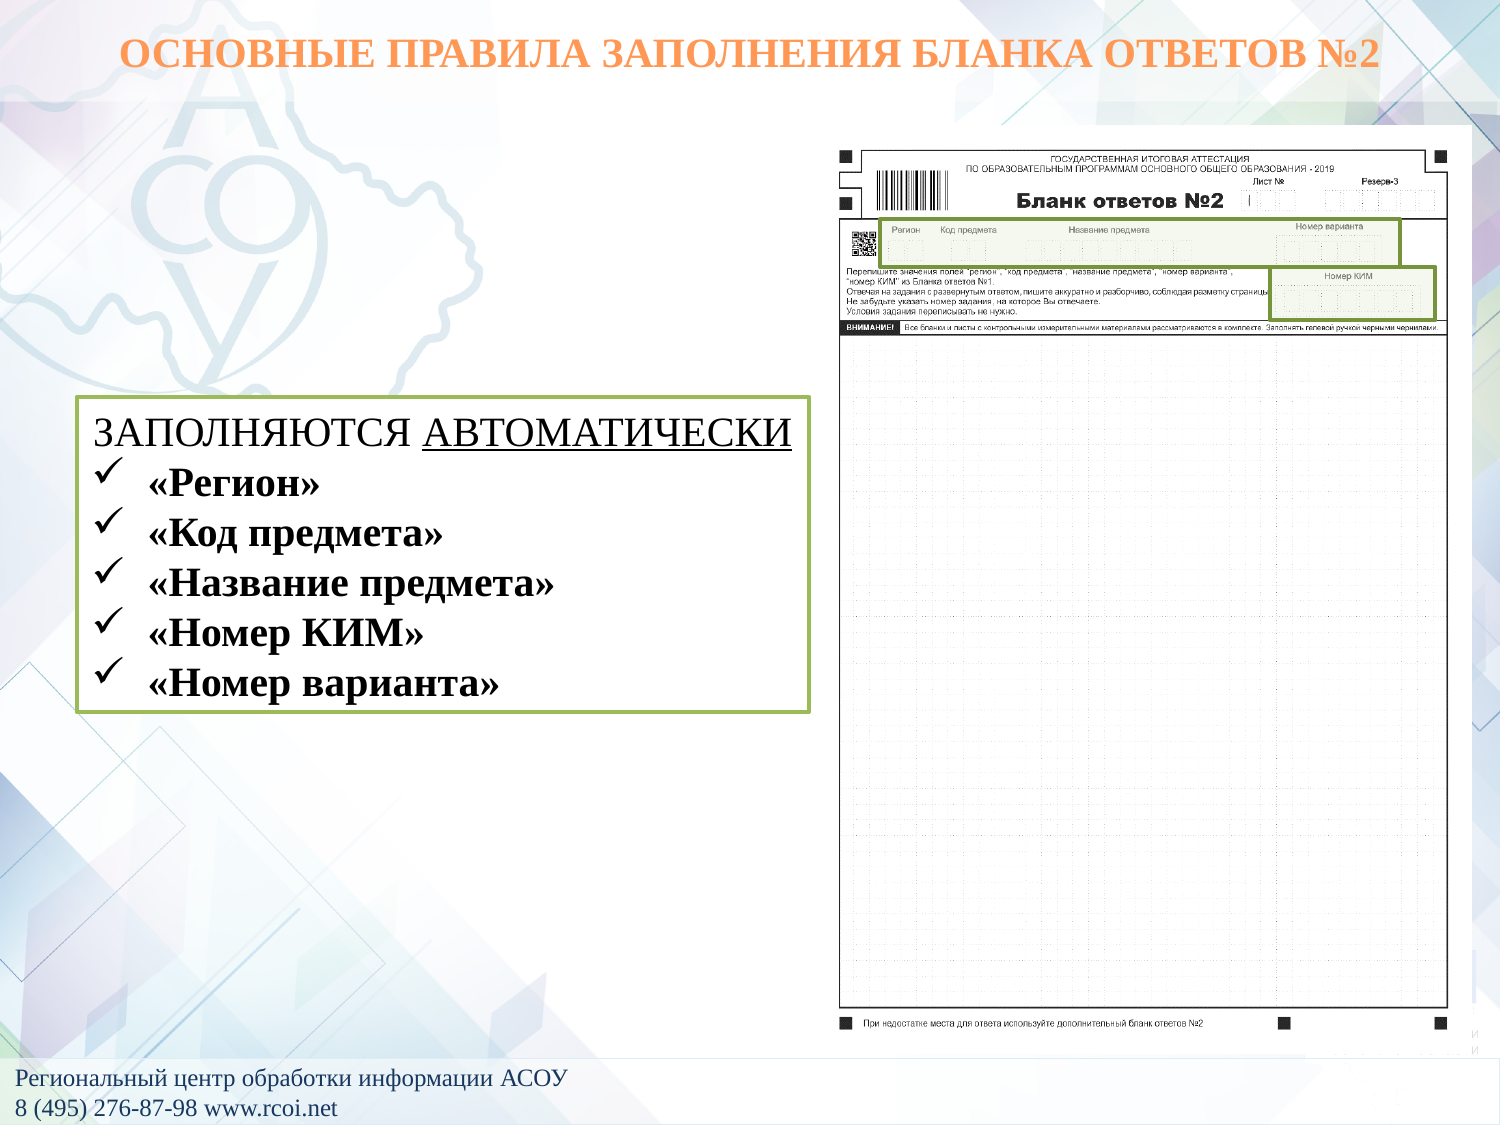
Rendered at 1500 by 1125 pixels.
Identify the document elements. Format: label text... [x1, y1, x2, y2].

text_box ЗАПОЛНЯЮТСЯ АВТОМАТИЧЕСКИ «Регион» «Код предмета» «Название предмета» «Номер КИМ» «Номер варианта» [75, 395, 809, 714]
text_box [814, 125, 1472, 1054]
picture [0, 102, 1500, 1058]
text_box ОСНОВНЫЕ ПРАВИЛА ЗАПОЛНЕНИЯ БЛАНКА ОТВЕТОВ №2 [0, 0, 1500, 102]
